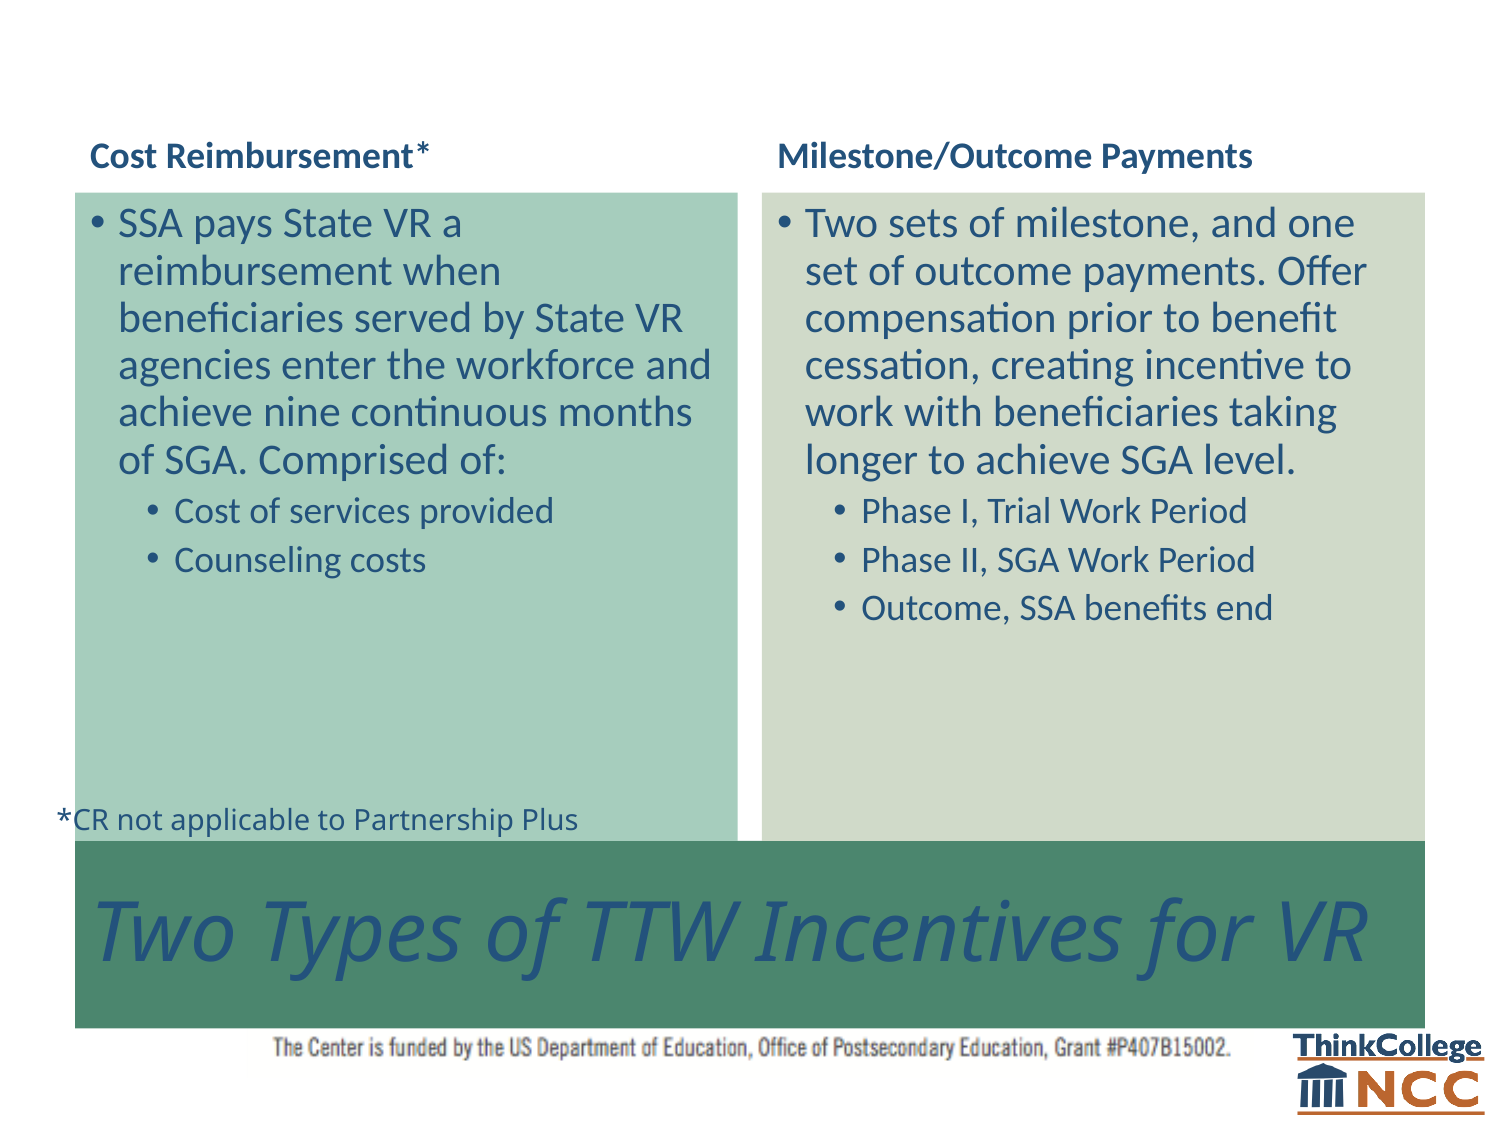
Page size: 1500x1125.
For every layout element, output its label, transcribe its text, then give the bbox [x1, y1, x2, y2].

list Two sets of milestone, and one set of outcome payments. Offer compensation prior to benefit cessation, creating incentive to work with beneficiaries taking longer to achieve SGA level. Phase I, Trial Work Period Phase II, SGA Work Period Outcome, SSA benefits end [761, 192, 1425, 841]
text_box *CR not applicable to Partnership Plus [41, 793, 594, 844]
list Milestone/Outcome Payments [761, 79, 1425, 185]
list Cost Reimbursement* [75, 79, 738, 185]
picture [1272, 1023, 1500, 1125]
title Two Types of TTW Incentives for VR [75, 840, 1425, 1029]
picture [246, 1029, 1254, 1078]
list SSA pays State VR a reimbursement when beneficiaries served by State VR agencies enter the workforce and achieve nine continuous months of SGA. Comprised of: Cost of services provided Counseling costs [75, 192, 738, 841]
